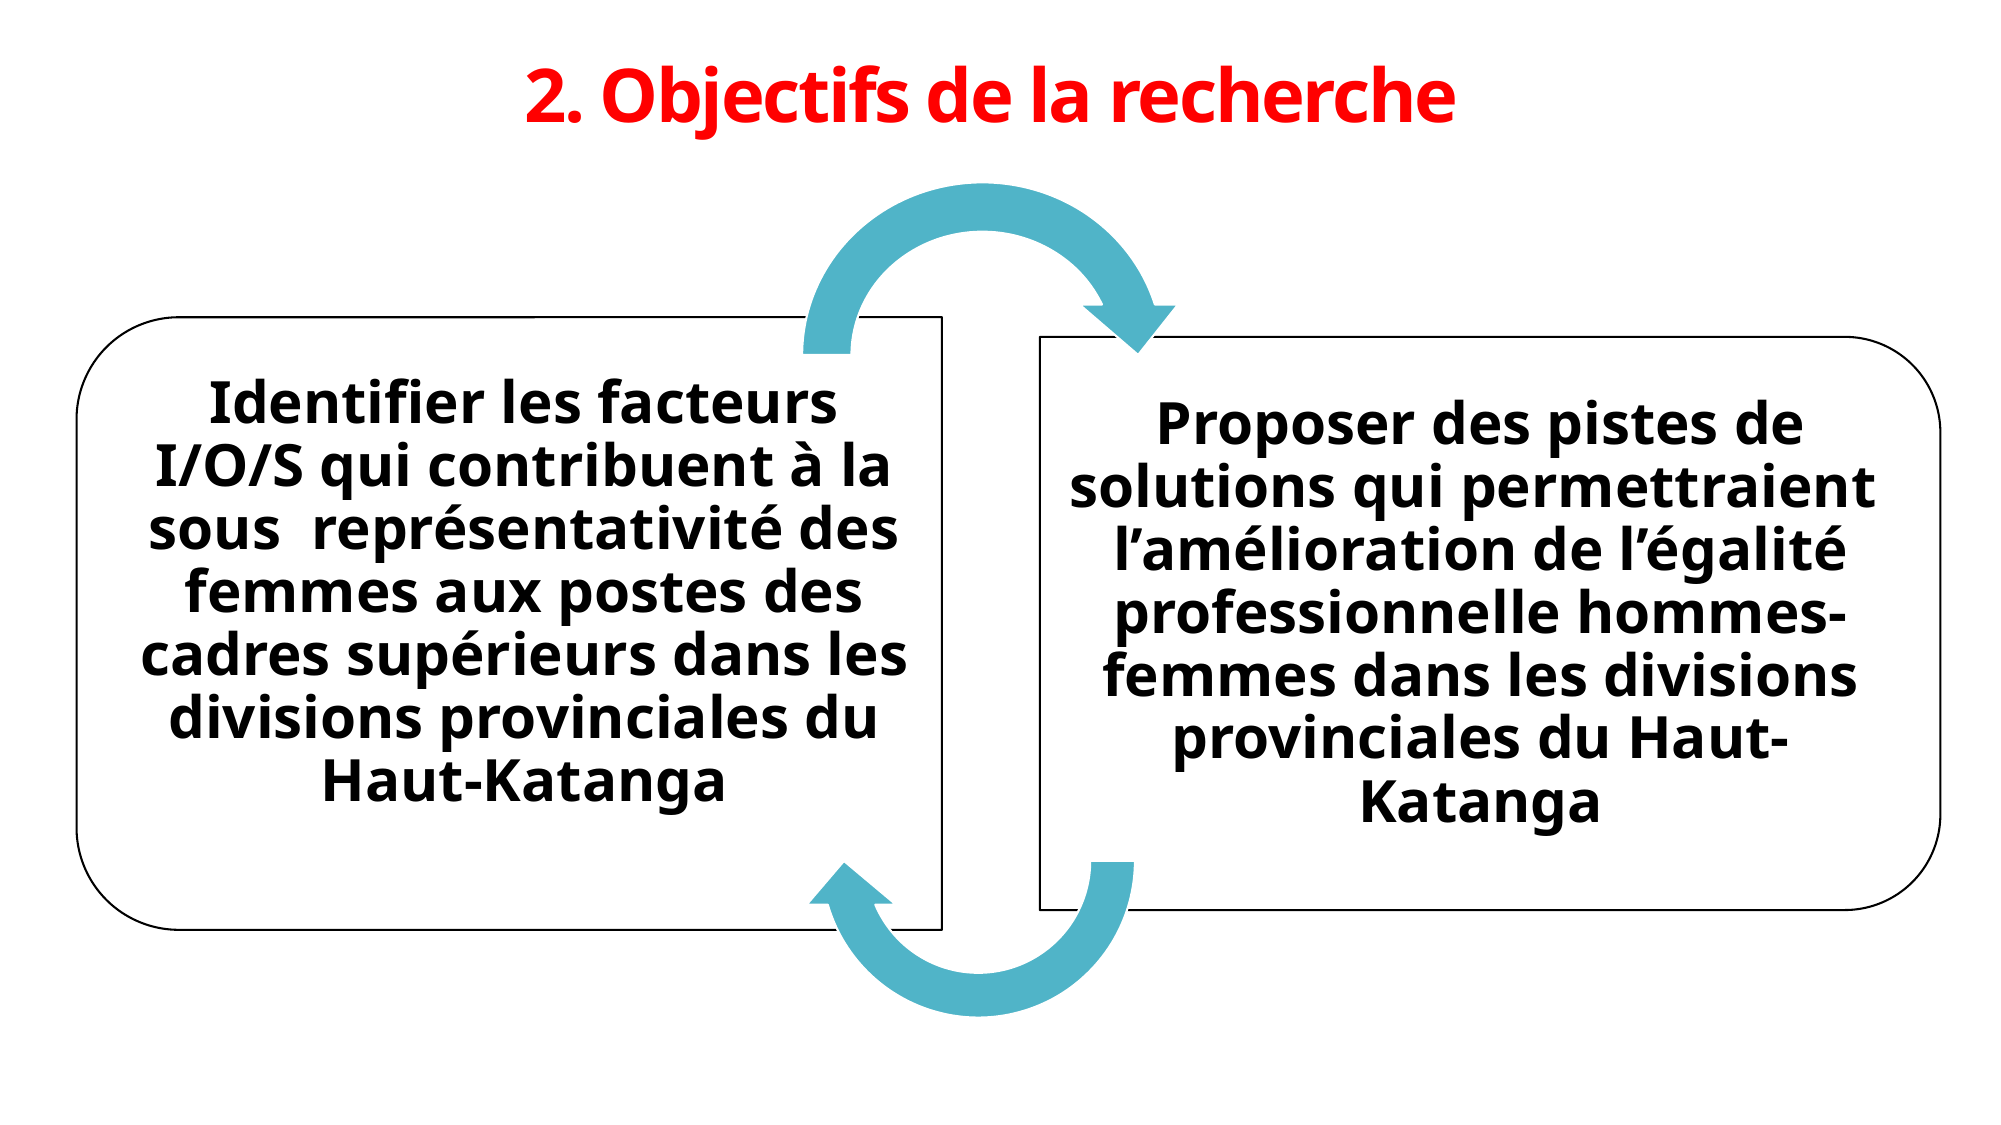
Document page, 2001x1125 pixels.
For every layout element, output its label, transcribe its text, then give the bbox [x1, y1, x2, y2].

title 2. Objectifs de la recherche [107, 54, 1875, 146]
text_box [22, 166, 1961, 1039]
